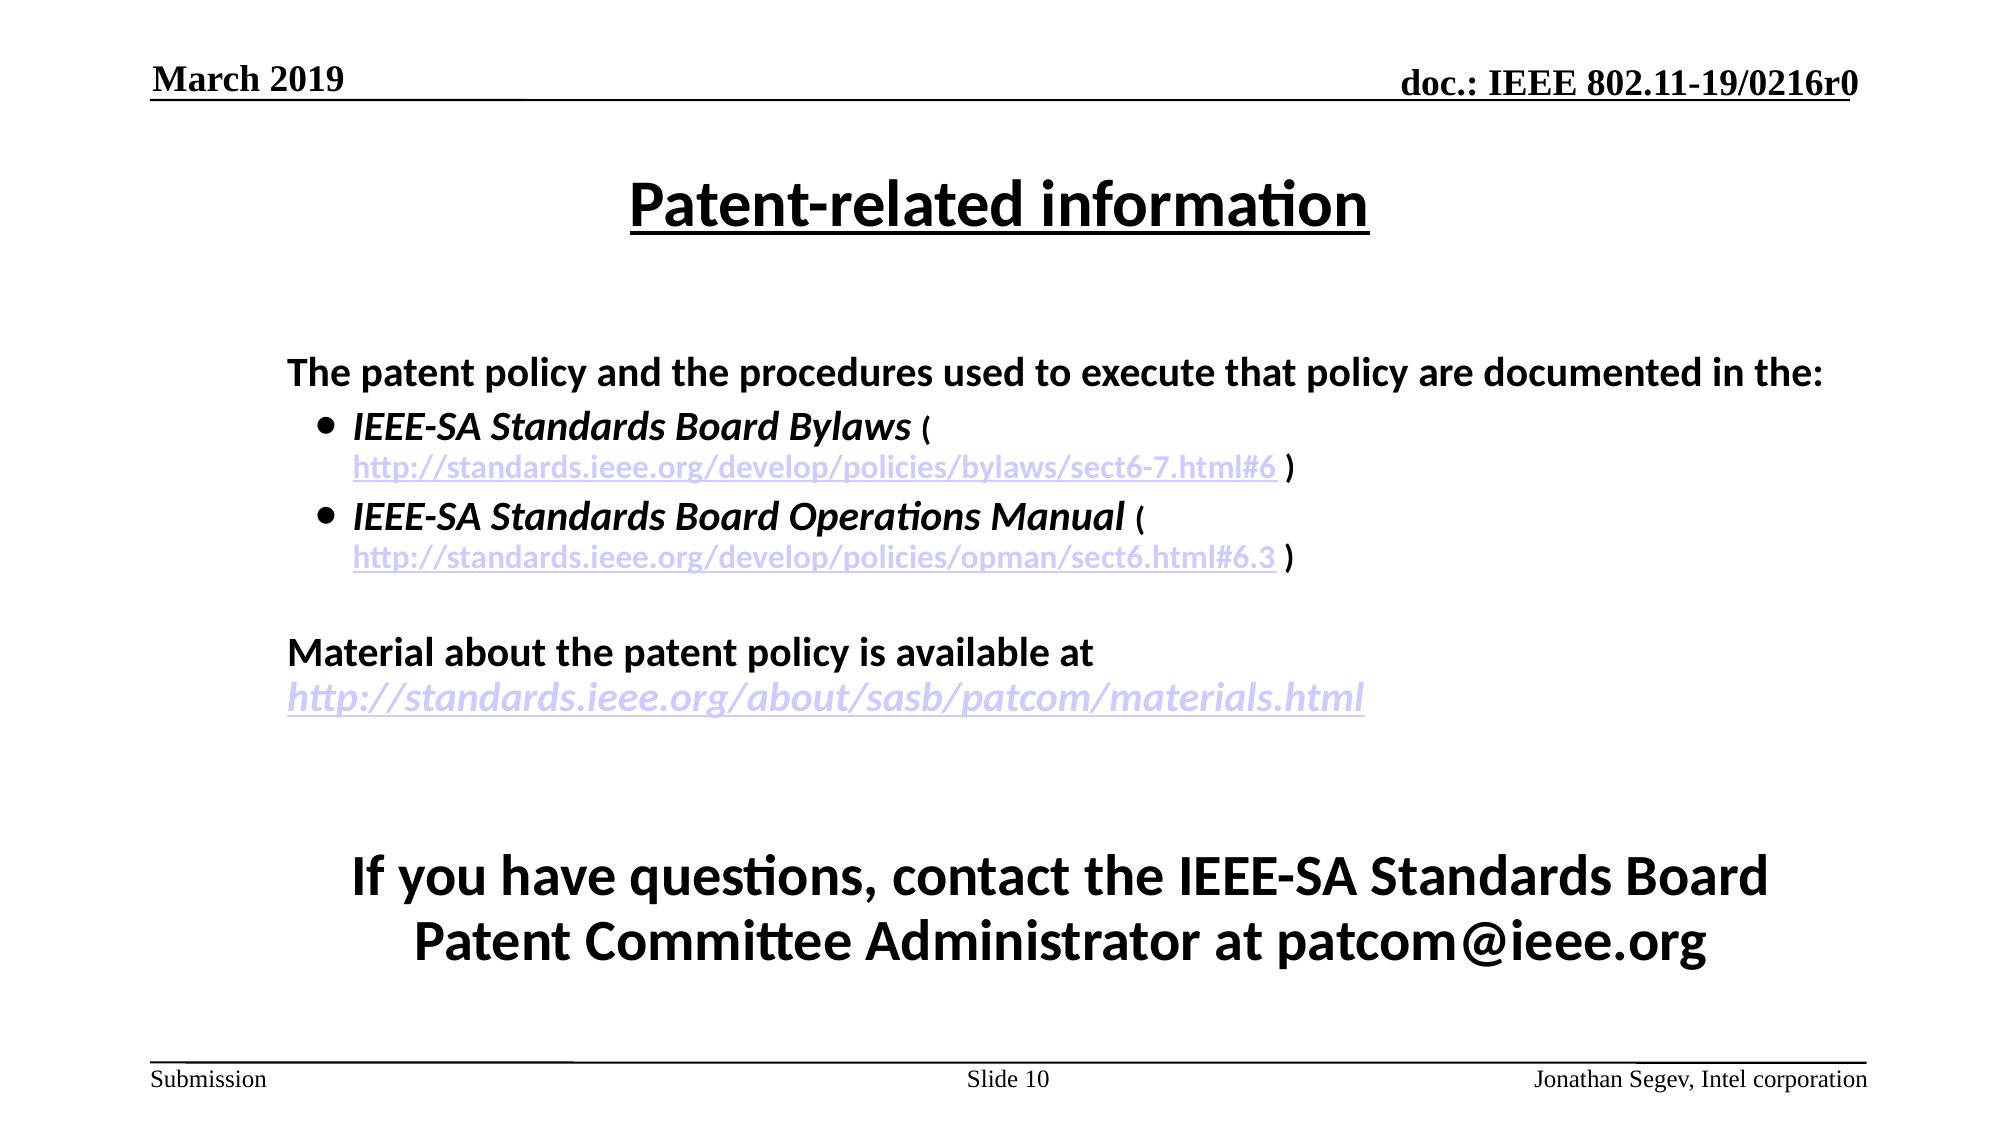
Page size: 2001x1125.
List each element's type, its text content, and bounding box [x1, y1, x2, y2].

slide_number Slide 10 [950, 1061, 1067, 1123]
list The patent policy and the procedures used to execute that policy are documented in the: IEEE-SA Standards Board Bylaws (http://standards.ieee.org/develop/policies/bylaws/sect6-7.html#6 ) IEEE-SA Standards Board Operations Manual (http://standards.ieee.org/develop/policies/opman/sect6.html#6.3 ) Material about the patent policy is available at http://standards.ieee.org/about/sasb/patcom/materials.html If you have questions, contact the IEEE-SA Standards Board Patent Committee Administrator at patcom@ieee.org [149, 324, 1850, 1000]
footer Jonathan Segev, Intel corporation [1171, 1061, 1869, 1093]
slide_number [152, 54, 563, 100]
title Patent-related information [149, 112, 1850, 288]
